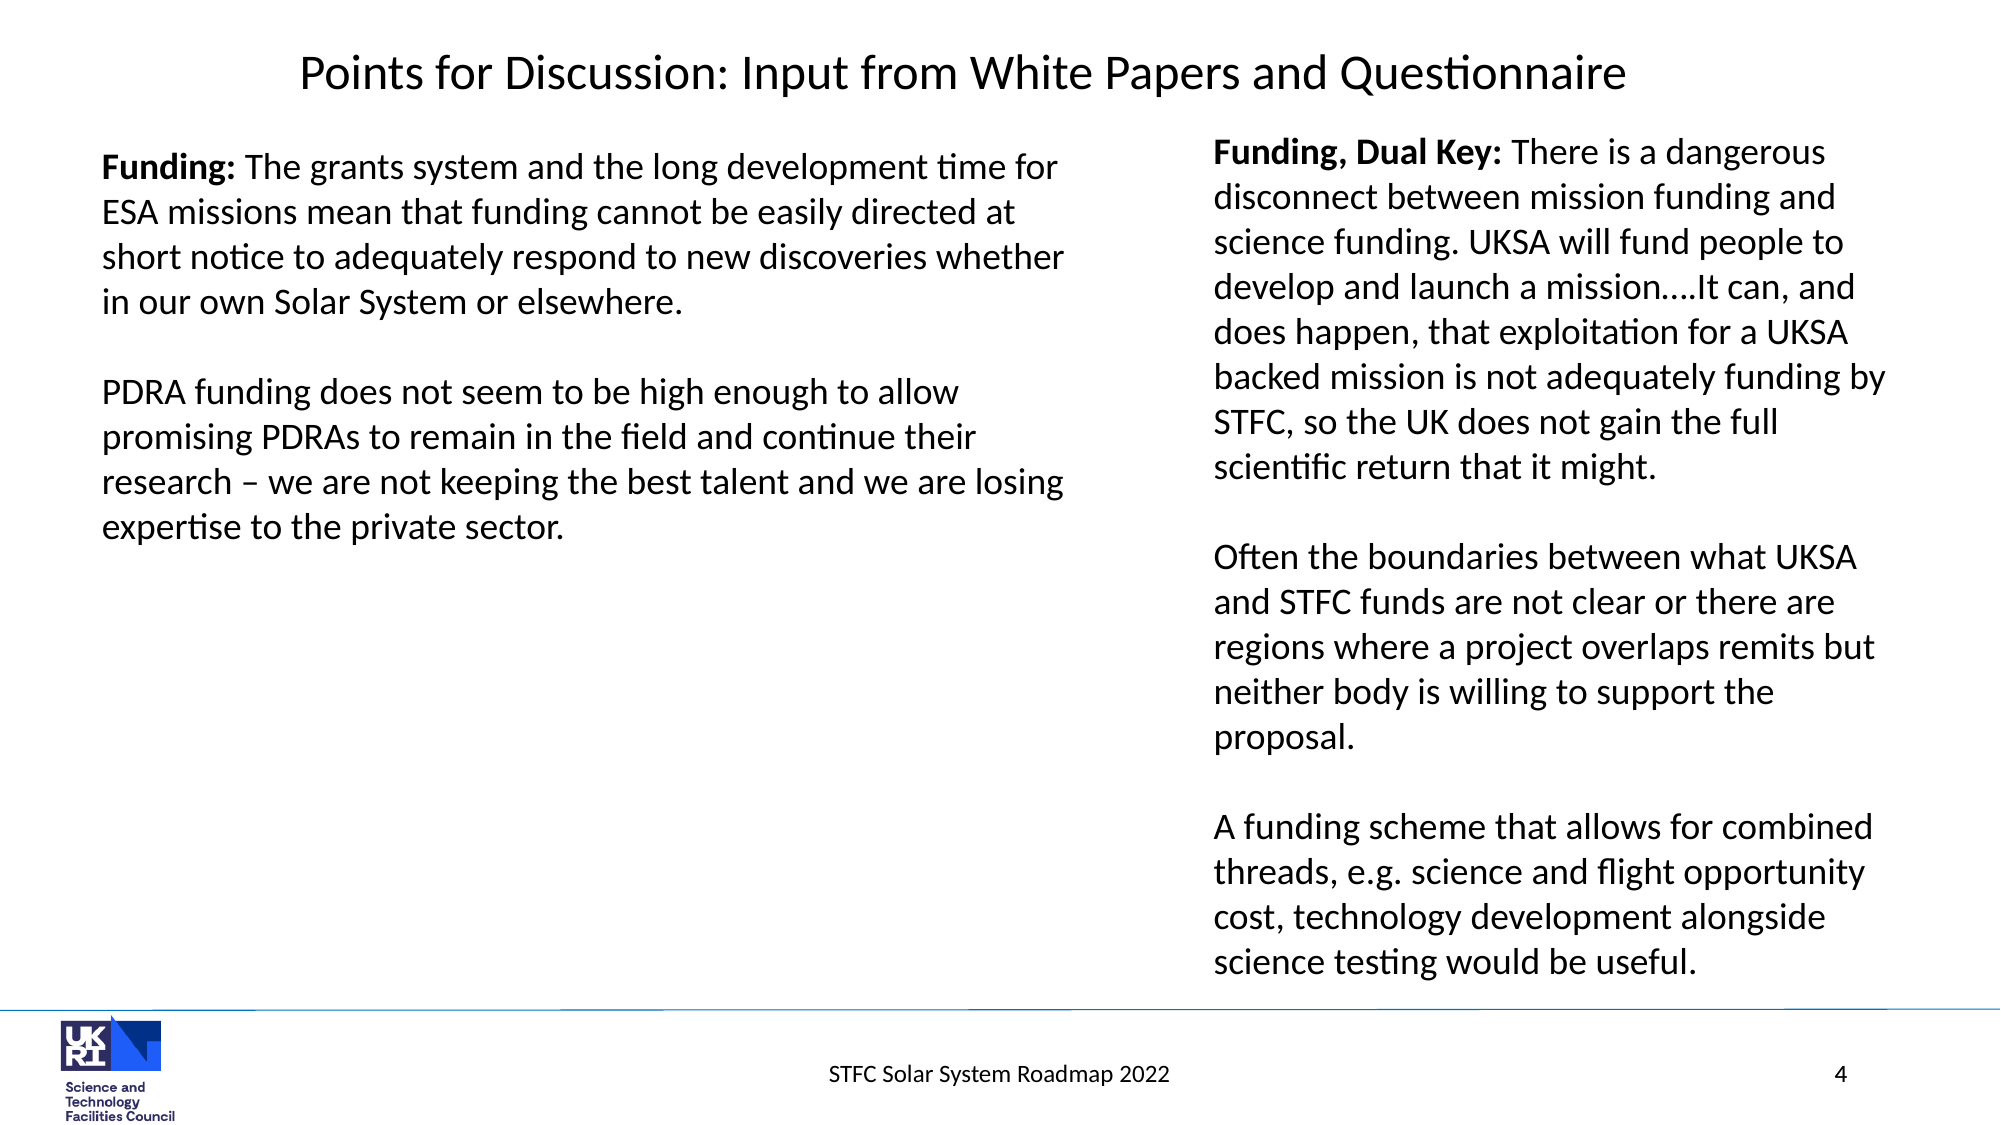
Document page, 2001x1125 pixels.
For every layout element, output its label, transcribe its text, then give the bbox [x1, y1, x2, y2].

footer STFC Solar System Roadmap 2022 [662, 1042, 1338, 1103]
text_box Funding, Dual Key: There is a dangerous disconnect between mission funding and science funding. UKSA will fund people to develop and launch a mission….It can, and does happen, that exploitation for a UKSA backed mission is not adequately funding by STFC, so the UK does not gain the full scientific return that it might. Often the boundaries between what UKSA and STFC funds are not clear or there are regions where a project overlaps remits but neither body is willing to support the proposal. A funding scheme that allows for combined threads, e.g. science and flight opportunity cost, technology development alongside science testing would be useful. [1198, 119, 1908, 990]
text_box Funding: The grants system and the long development time for ESA missions mean that funding cannot be easily directed at short notice to adequately respond to new discoveries whether in our own Solar System or elsewhere. PDRA funding does not seem to be high enough to allow promising PDRAs to remain in the field and continue their research – we are not keeping the best talent and we are losing expertise to the private sector. [87, 0, 1087, 600]
text_box Points for Discussion: Input from White Papers and Questionnaire [284, 32, 1643, 107]
picture [56, 1014, 177, 1123]
text_box 4 [1412, 1042, 1863, 1103]
